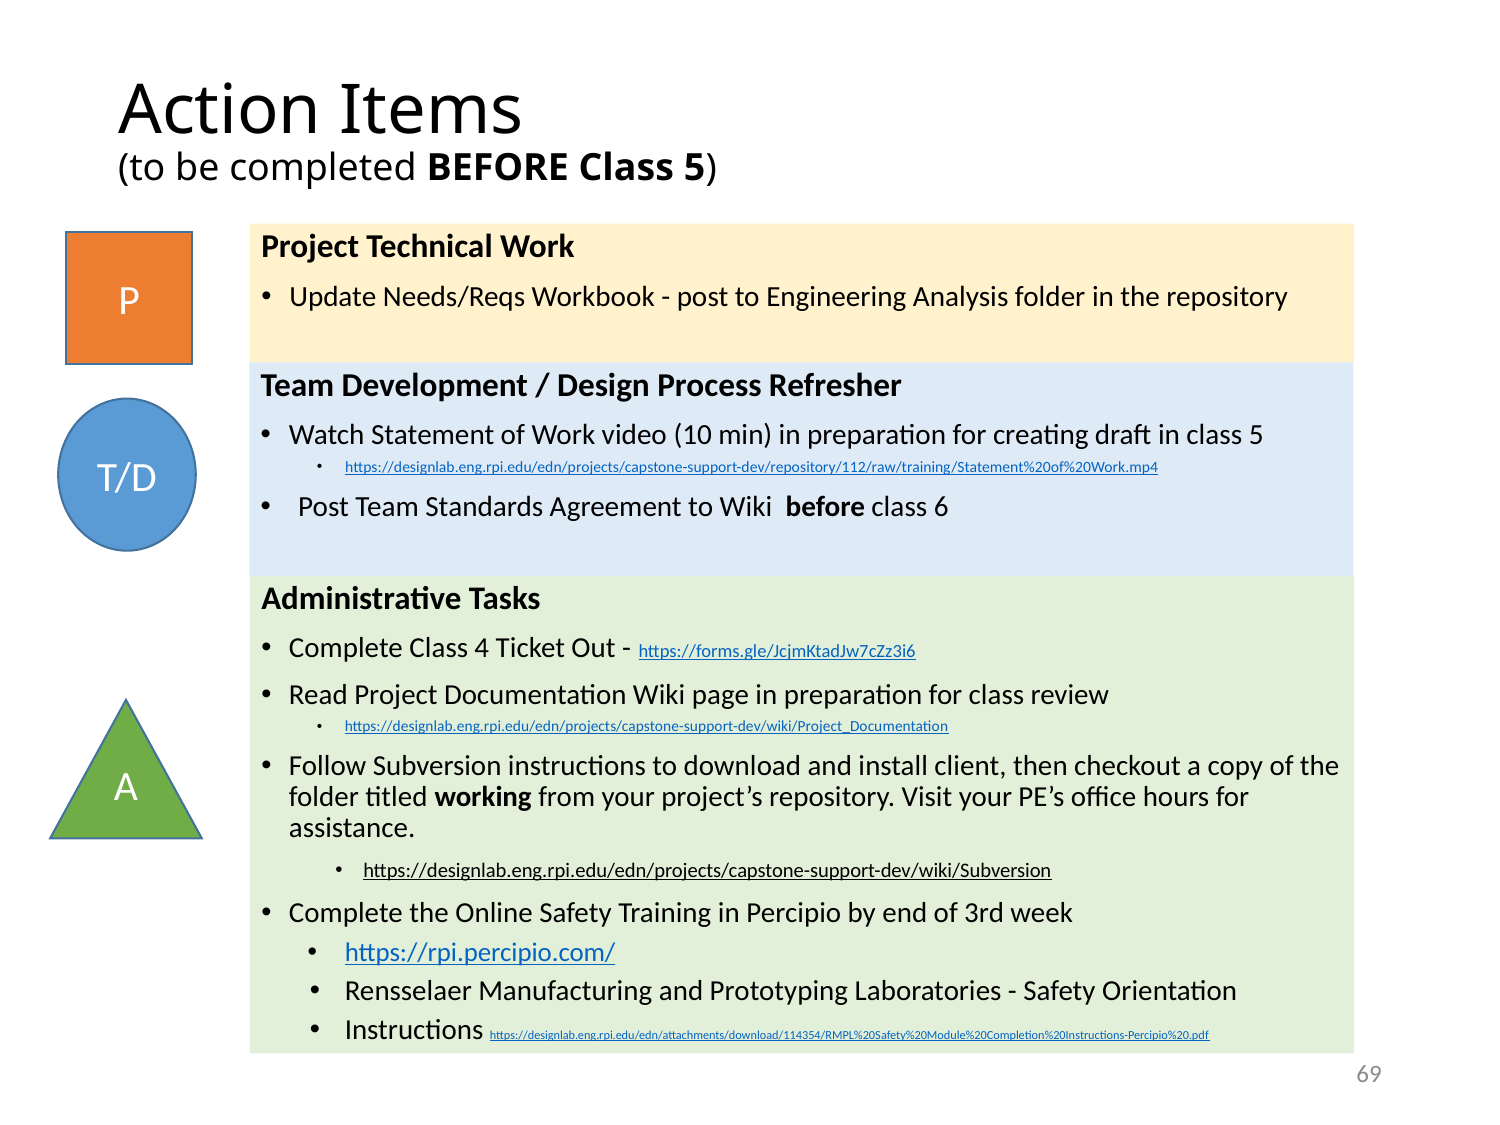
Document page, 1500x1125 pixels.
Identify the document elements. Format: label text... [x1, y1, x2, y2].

text_box Project Technical Work Update Needs/Reqs Workbook - post to Engineering Analysis folder in the repository [249, 223, 1355, 363]
text_box Team Development / Design Process Refresher Watch Statement of Work video (10 min) in preparation for creating draft in class 5 https://designlab.eng.rpi.edu/edn/projects/capstone-support-dev/repository/112/raw/training/Statement%20of%20Work.mp4 Post Team Standards Agreement to Wiki before class 6 [249, 362, 1354, 576]
text_box Administrative Tasks Complete Class 4 Ticket Out - https://forms.gle/JcjmKtadJw7cZz3i6 Read Project Documentation Wiki page in preparation for class review https://designlab.eng.rpi.edu/edn/projects/capstone-support-dev/wiki/Project_Documentation Follow Subversion instructions to download and install client, then checkout a copy of the folder titled working from your project’s repository. Visit your PE’s office hours for assistance. https://designlab.eng.rpi.edu/edn/projects/capstone-support-dev/wiki/Subversion Complete the Online Safety Training in Percipio by end of 3rd week https://rpi.percipio.com/ Rensselaer Manufacturing and Prototyping Laboratories - Safety Orientation Instructions https://designlab.eng.rpi.edu/edn/attachments/download/114354/RMPL%20Safety%20Module%20Completion%20Instructions-Percipio%20.pdf [249, 576, 1355, 1054]
title Action Items (to be completed BEFORE Class 5) [103, 59, 1397, 204]
slide_number 69 [1059, 1042, 1397, 1103]
text_box P [65, 231, 193, 365]
text_box T/D [57, 397, 197, 552]
text_box A [48, 697, 204, 840]
